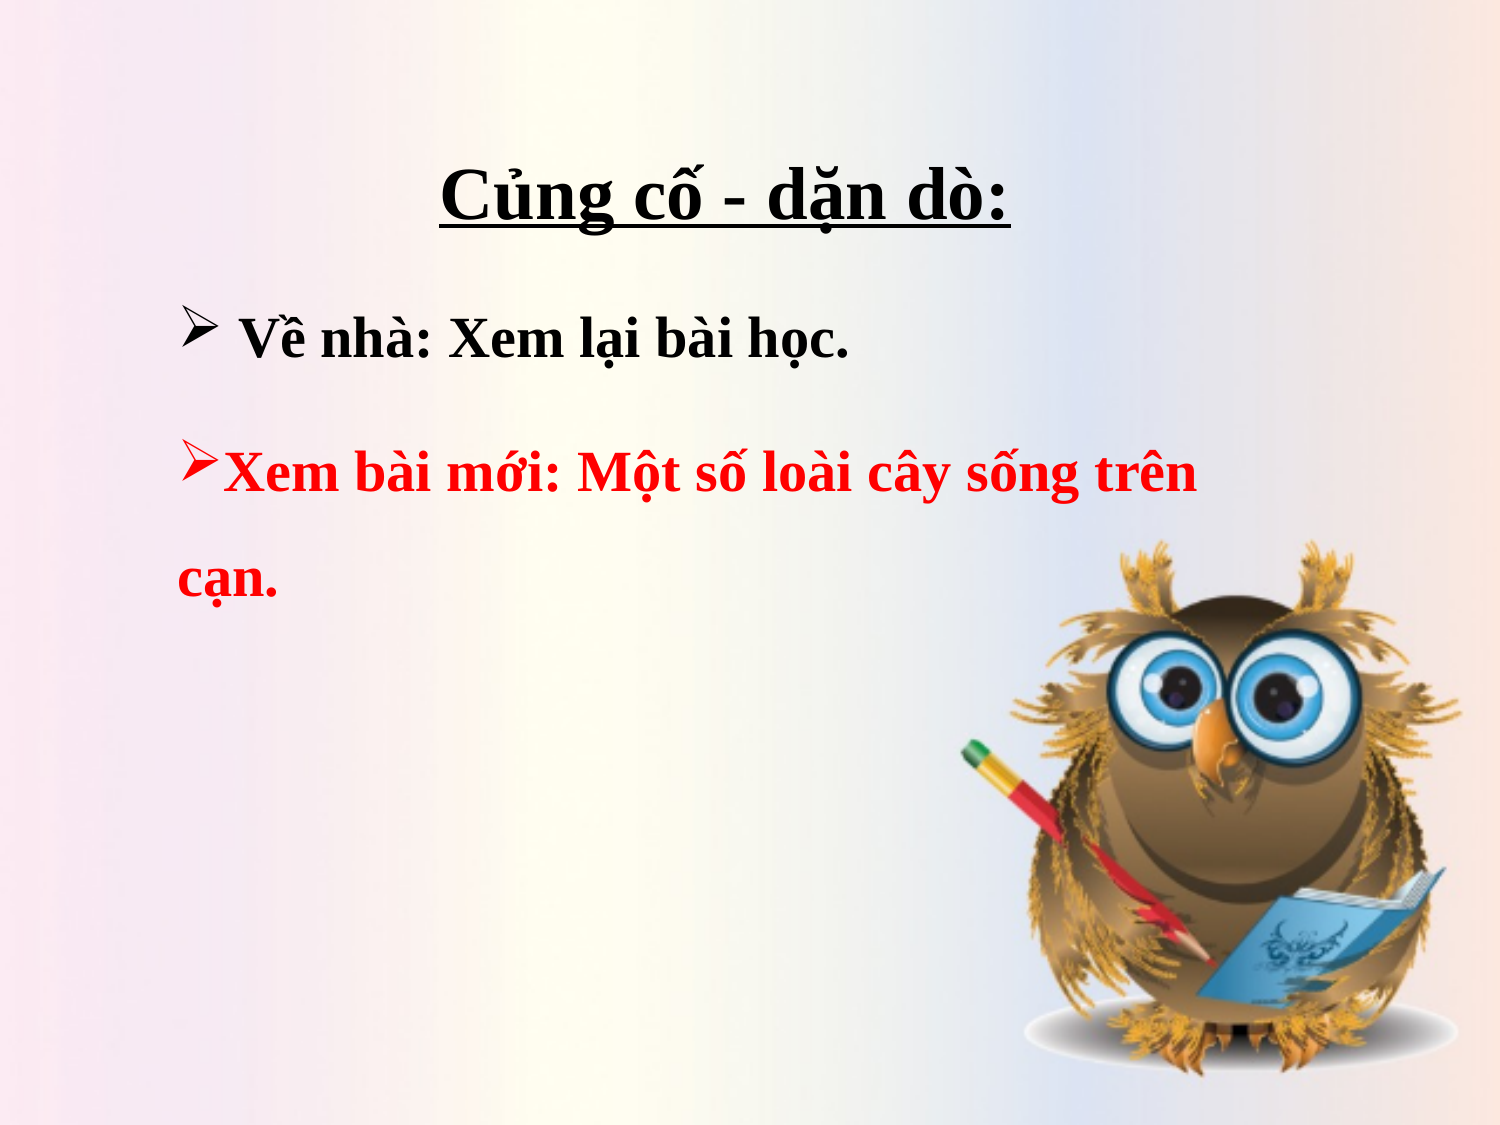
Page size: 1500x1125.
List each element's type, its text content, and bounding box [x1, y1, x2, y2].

text_box Củng cố - dặn dò: Về nhà: Xem lại bài học. Xem bài mới: Một số loài cây sống trên cạn. [162, 137, 1288, 616]
picture [0, 0, 1500, 1125]
